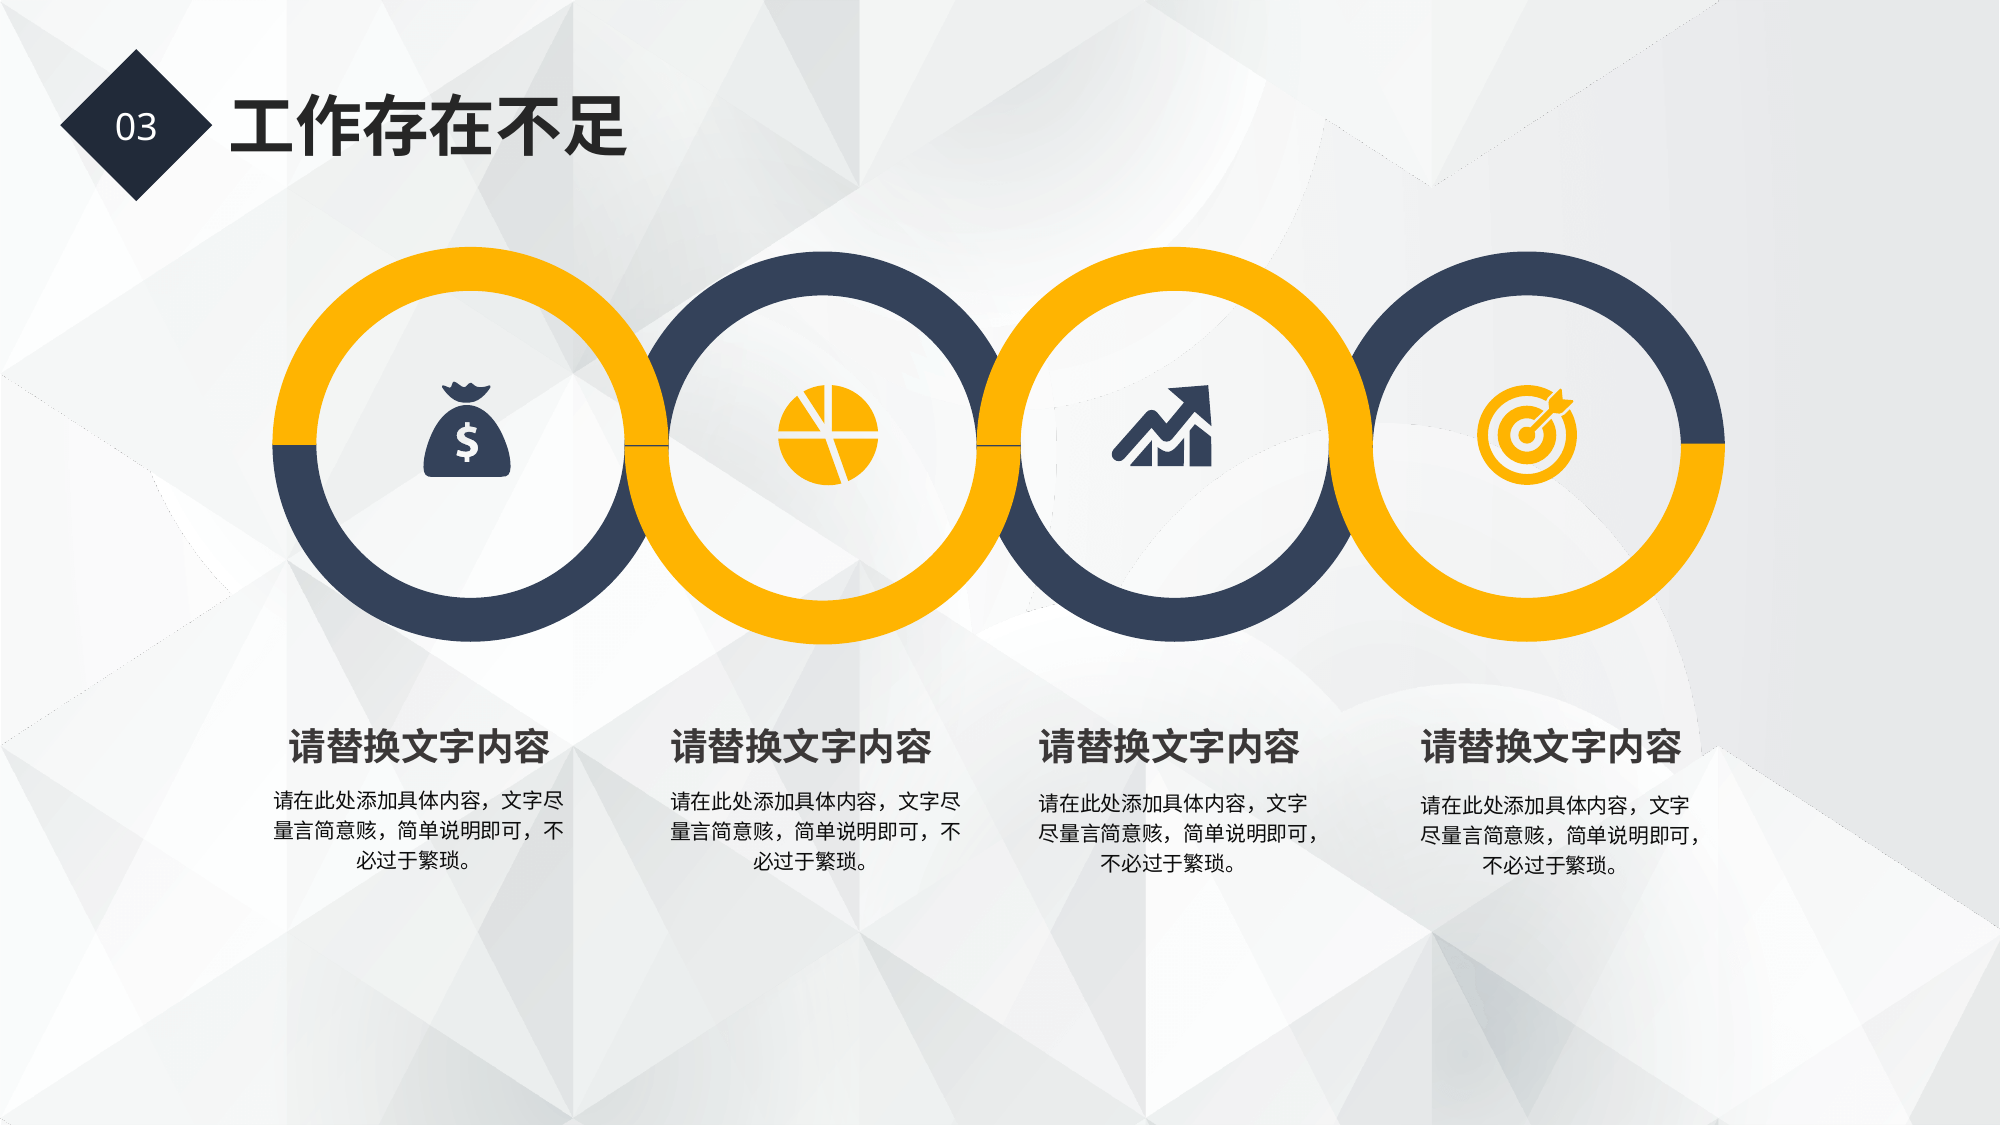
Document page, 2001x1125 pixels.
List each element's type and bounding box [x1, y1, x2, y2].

picture [0, 0, 2000, 1125]
text_box [272, 245, 1725, 648]
text_box [60, 49, 836, 202]
